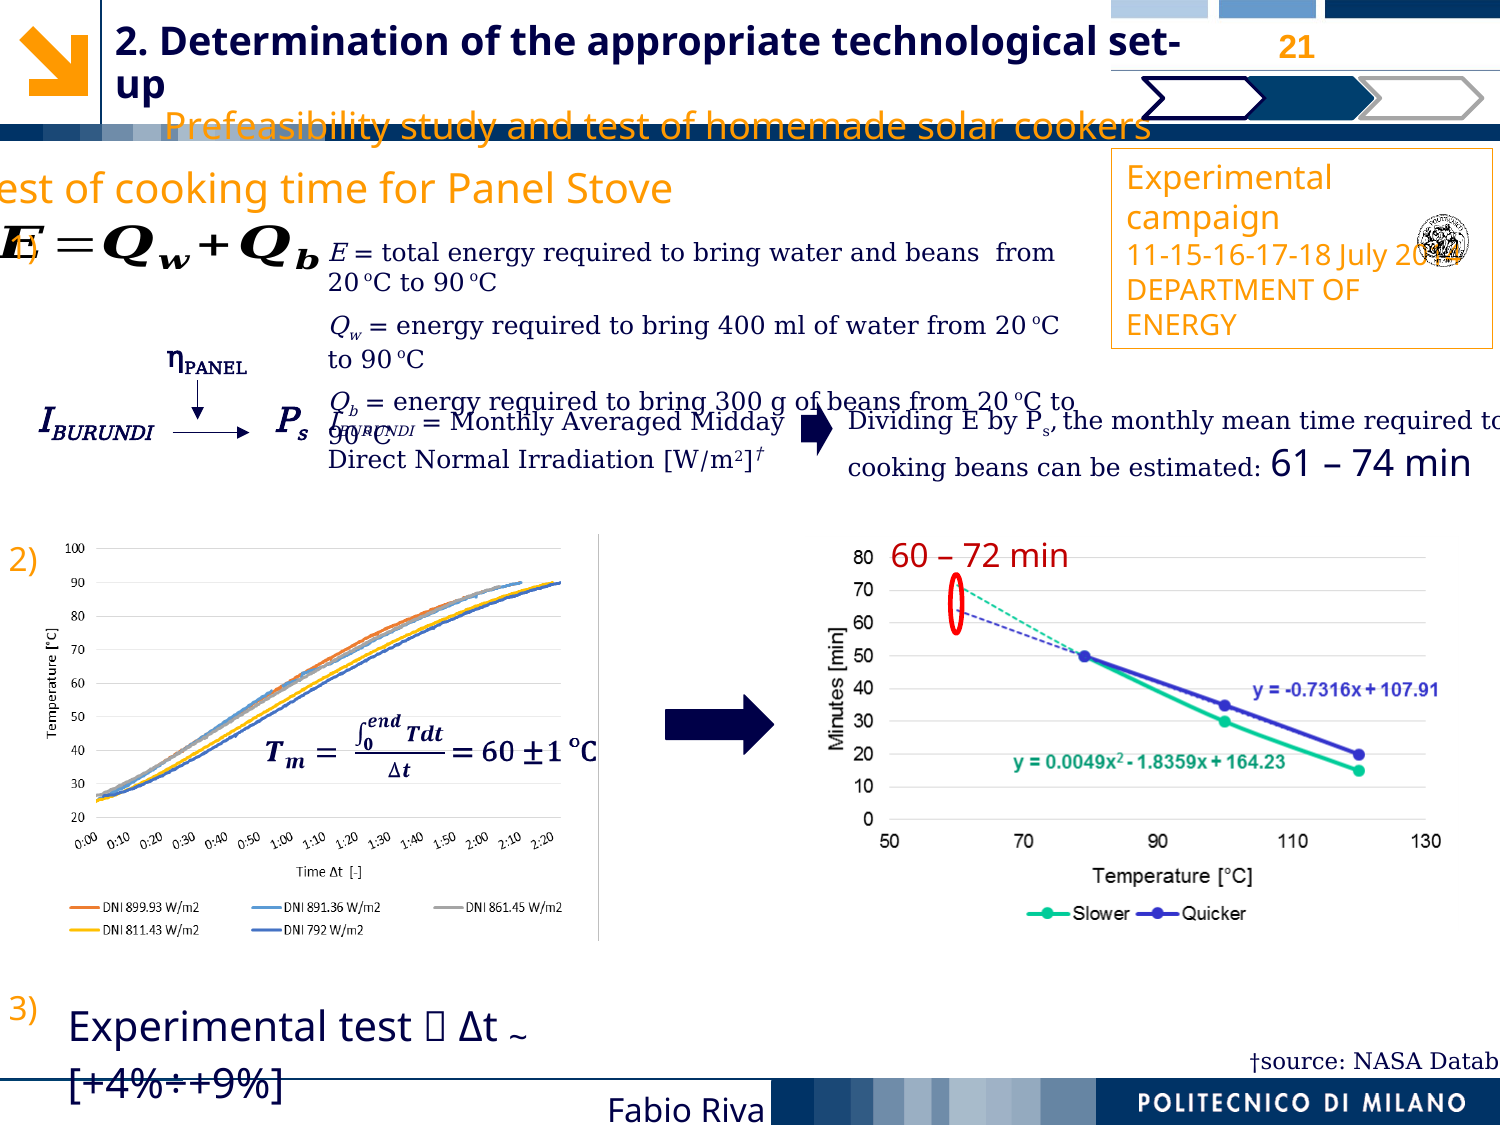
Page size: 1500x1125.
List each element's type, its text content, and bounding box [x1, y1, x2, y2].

text_box [665, 695, 774, 755]
picture [648, 1114, 658, 1120]
picture [0, 0, 1500, 141]
picture [0, 1074, 53, 1079]
text_box †source: NASA Database [1234, 1039, 1500, 1082]
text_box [804, 526, 1460, 931]
text_box 3) [0, 979, 132, 1034]
text_box Test of cooking time for Panel Stove [0, 154, 689, 218]
picture [629, 1114, 637, 1120]
picture [676, 1114, 686, 1120]
text_box 2) [0, 530, 132, 586]
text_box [35, 329, 869, 502]
slide_number 21 [1274, 24, 1493, 66]
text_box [0, 219, 1096, 488]
picture [28, 534, 617, 941]
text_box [1139, 77, 1483, 119]
text_box Dividing E by Ps, the monthly mean time required to cooking beans can be estimated: 61 – 74 min [1097, 397, 1500, 492]
text_box Experimental test  Δt ~ [+4%÷+9%] [53, 975, 738, 1114]
picture [0, 1074, 1500, 1125]
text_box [1111, 148, 1493, 276]
text_box 2. Determination of the appropriate technological set-up Prefeasibility study and test of homemade solar cookers [100, 14, 1223, 155]
